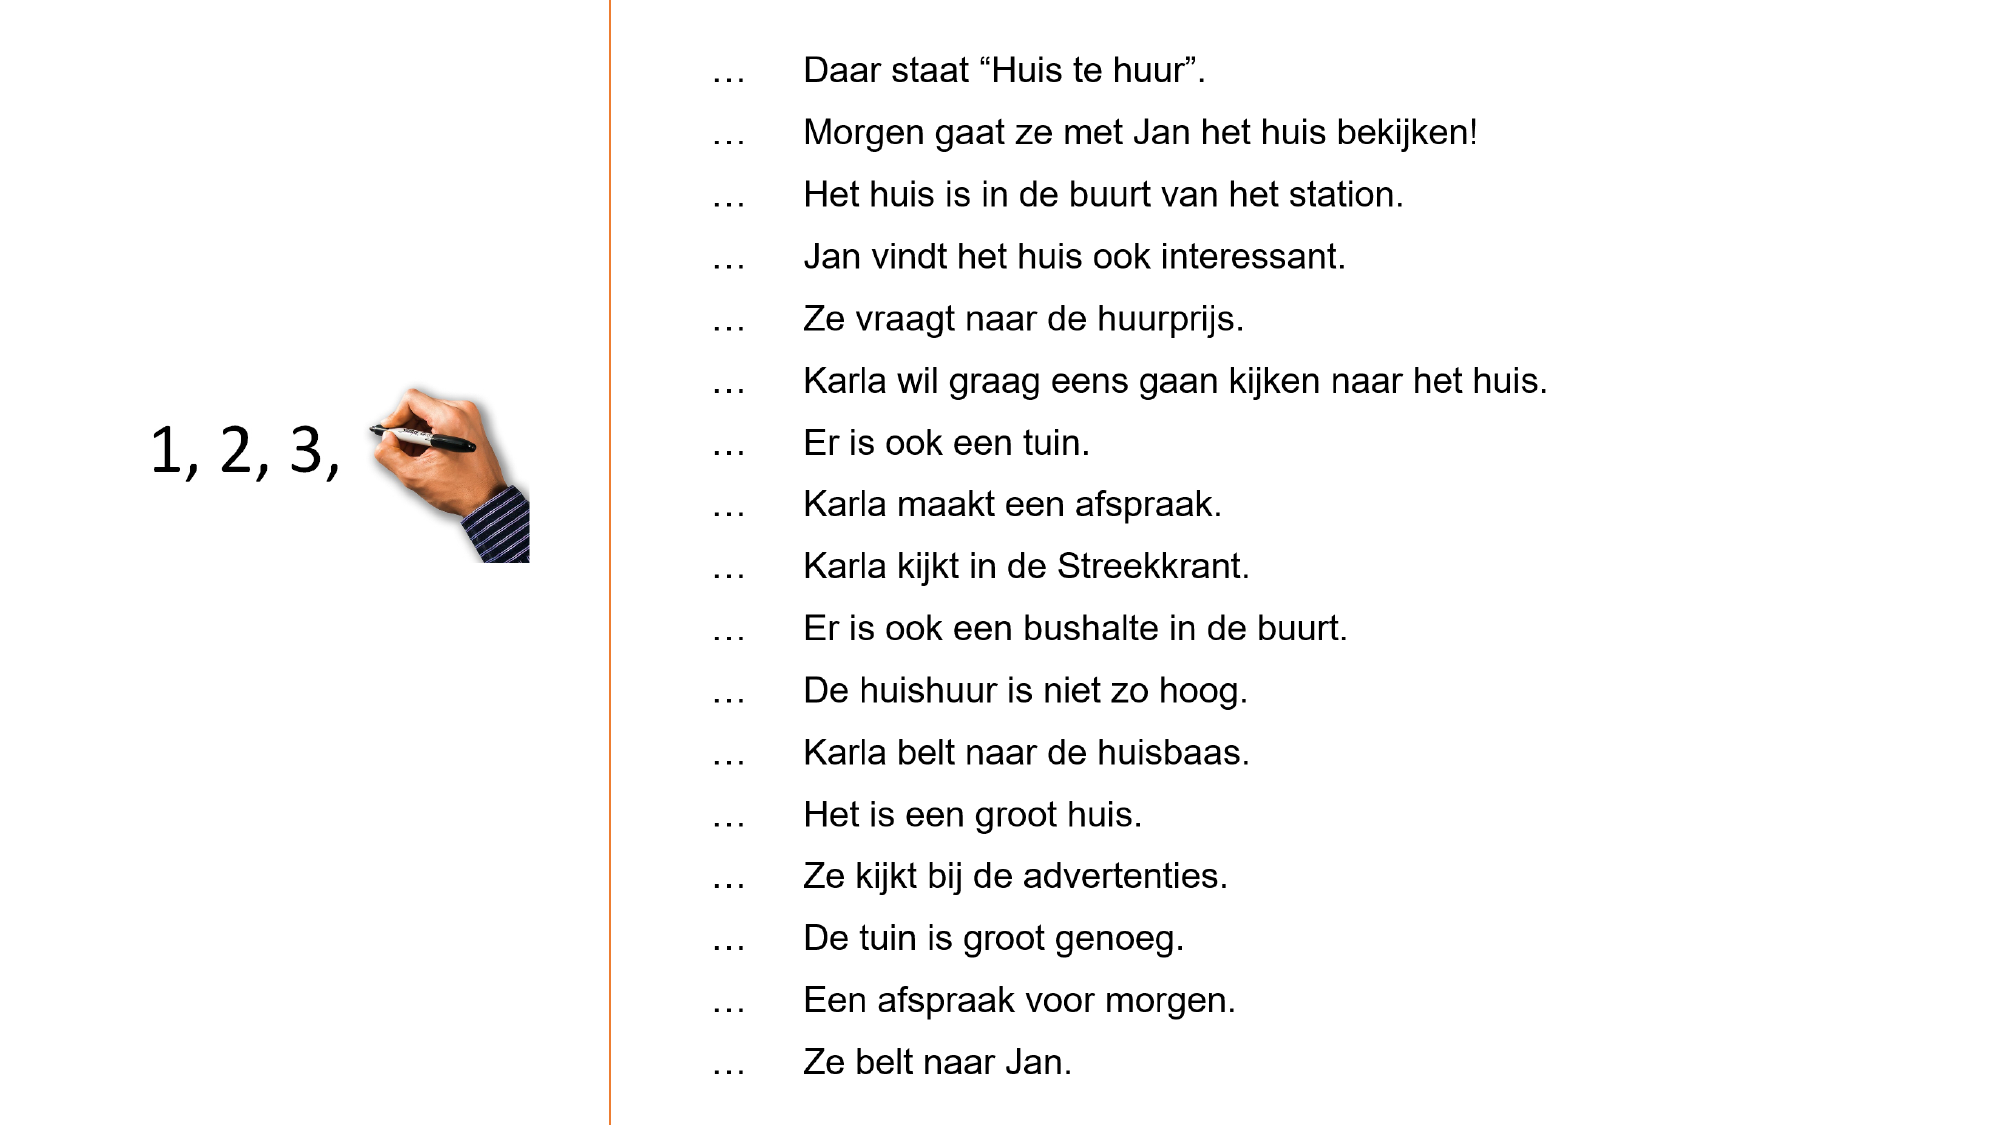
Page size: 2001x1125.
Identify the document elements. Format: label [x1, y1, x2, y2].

picture [114, 375, 530, 563]
picture [706, 39, 1560, 1086]
